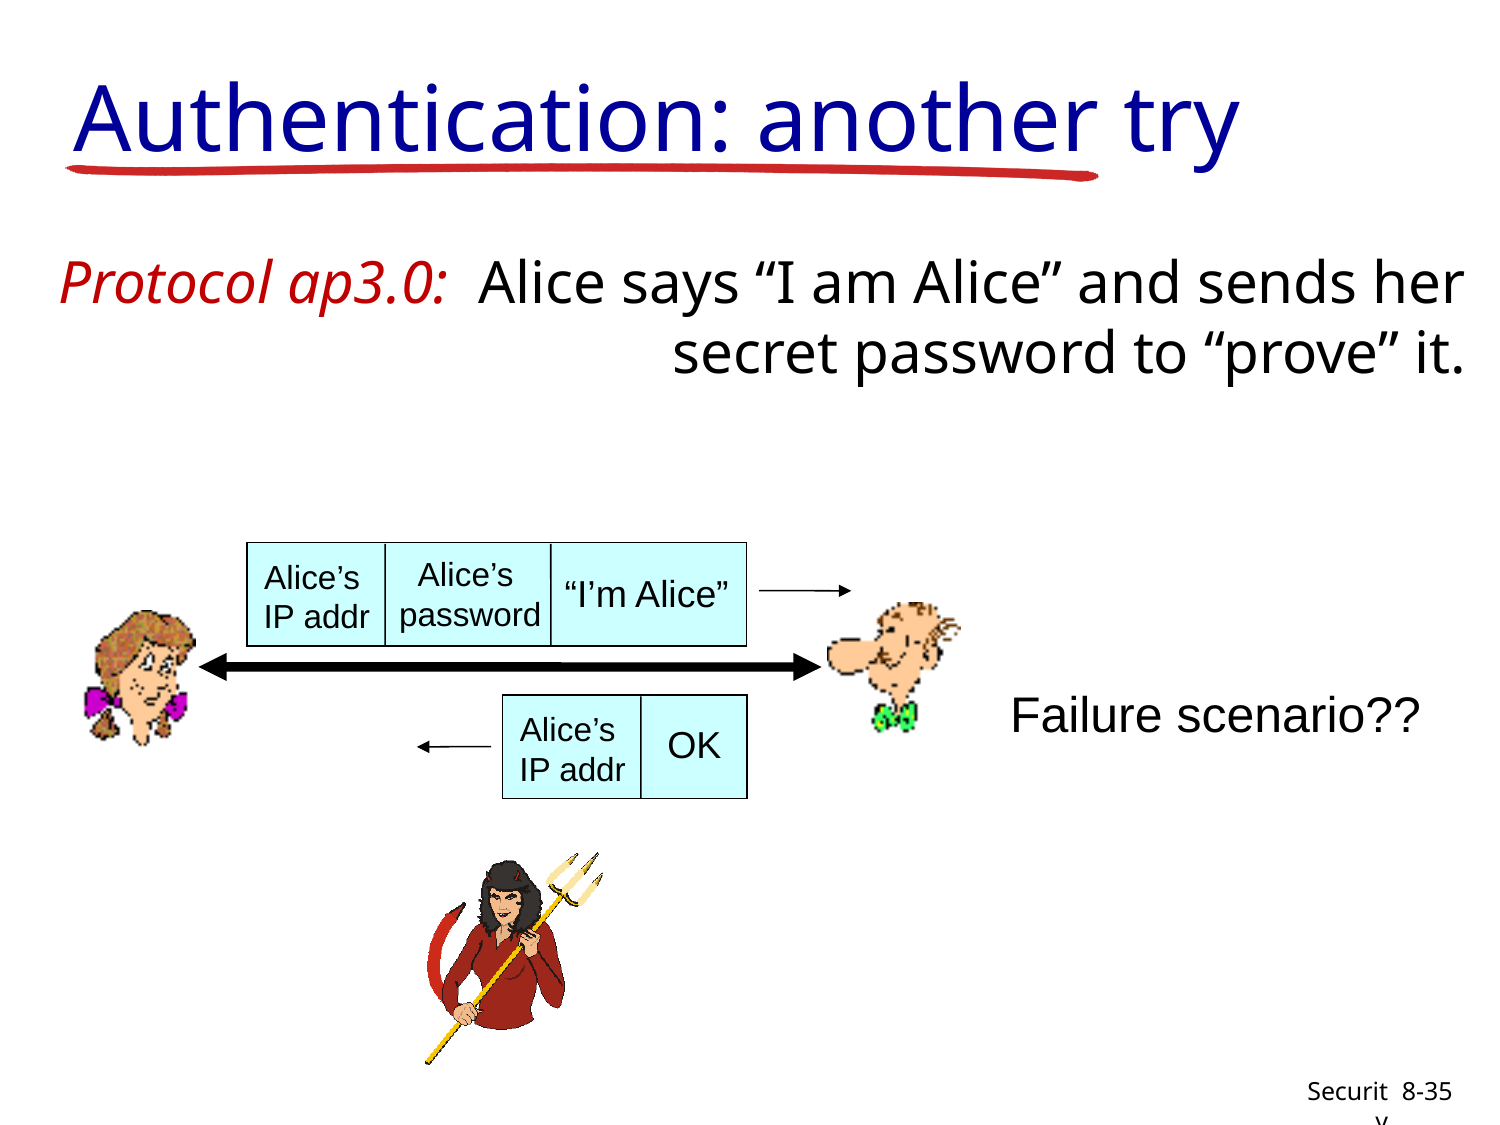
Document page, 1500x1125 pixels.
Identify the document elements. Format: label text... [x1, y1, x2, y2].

picture [60, 158, 1112, 187]
picture [826, 601, 961, 739]
title Authentication: another try [58, 21, 1334, 209]
picture [80, 610, 196, 752]
text_box [201, 660, 821, 674]
text_box 8-35 [1387, 1068, 1500, 1113]
picture [424, 851, 603, 1065]
text_box [416, 740, 492, 754]
text_box Protocol ap3.0: Alice says “I am Alice” and sends her secret password to “prove” it. [43, 238, 1481, 393]
footer Security [1284, 1067, 1403, 1110]
text_box [759, 584, 852, 597]
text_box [502, 694, 748, 799]
text_box Failure scenario?? [995, 674, 1436, 750]
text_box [246, 542, 747, 647]
